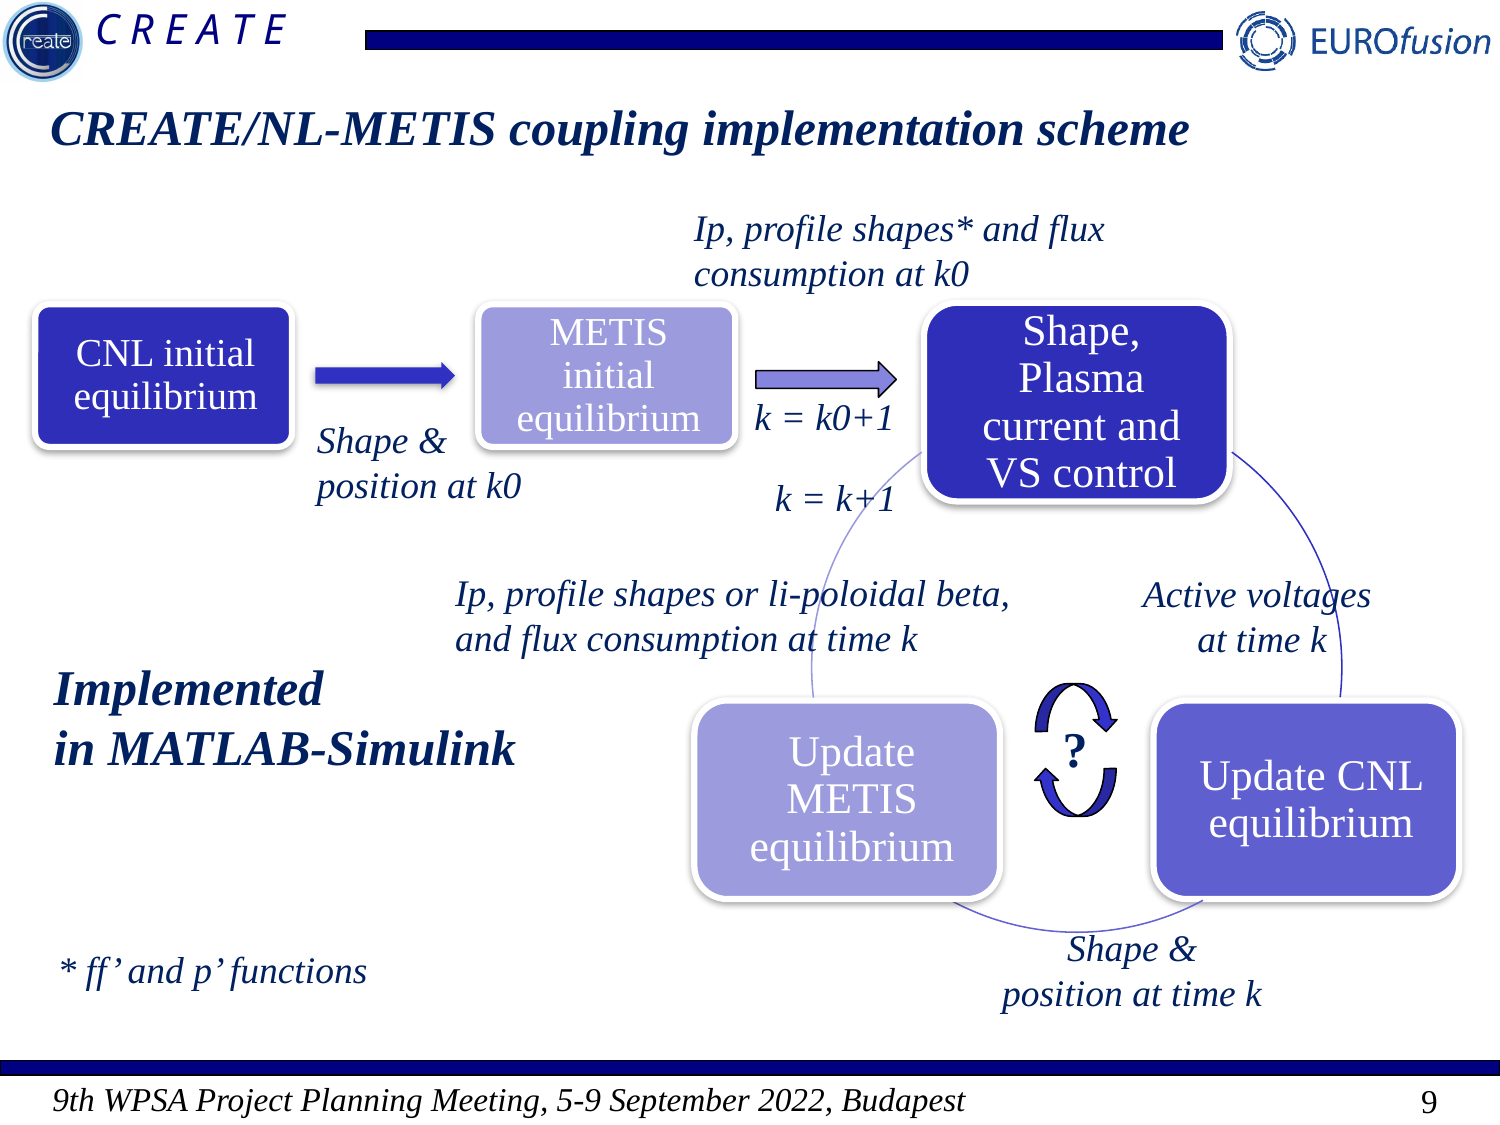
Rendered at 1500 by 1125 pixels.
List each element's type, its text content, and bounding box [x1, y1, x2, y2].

text_box Ip, profile shapes or li-poloidal beta, and flux consumption at time k [440, 561, 571, 648]
text_box Shape & position at time k [987, 978, 1278, 1022]
picture [1232, 7, 1495, 75]
text_box * ff’ and p’ functions [42, 938, 383, 999]
text_box Shape & position at k0 [302, 455, 537, 514]
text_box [34, 89, 885, 448]
slide_number 9 [1406, 1073, 1488, 1125]
text_box CREATE/NL-METIS coupling implementation scheme [35, 87, 1447, 163]
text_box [576, 302, 1500, 970]
text_box Implemented in MATLAB-Simulink [38, 648, 571, 783]
text_box Ip, profile shapes* and flux consumption at k0 [889, 196, 1235, 301]
